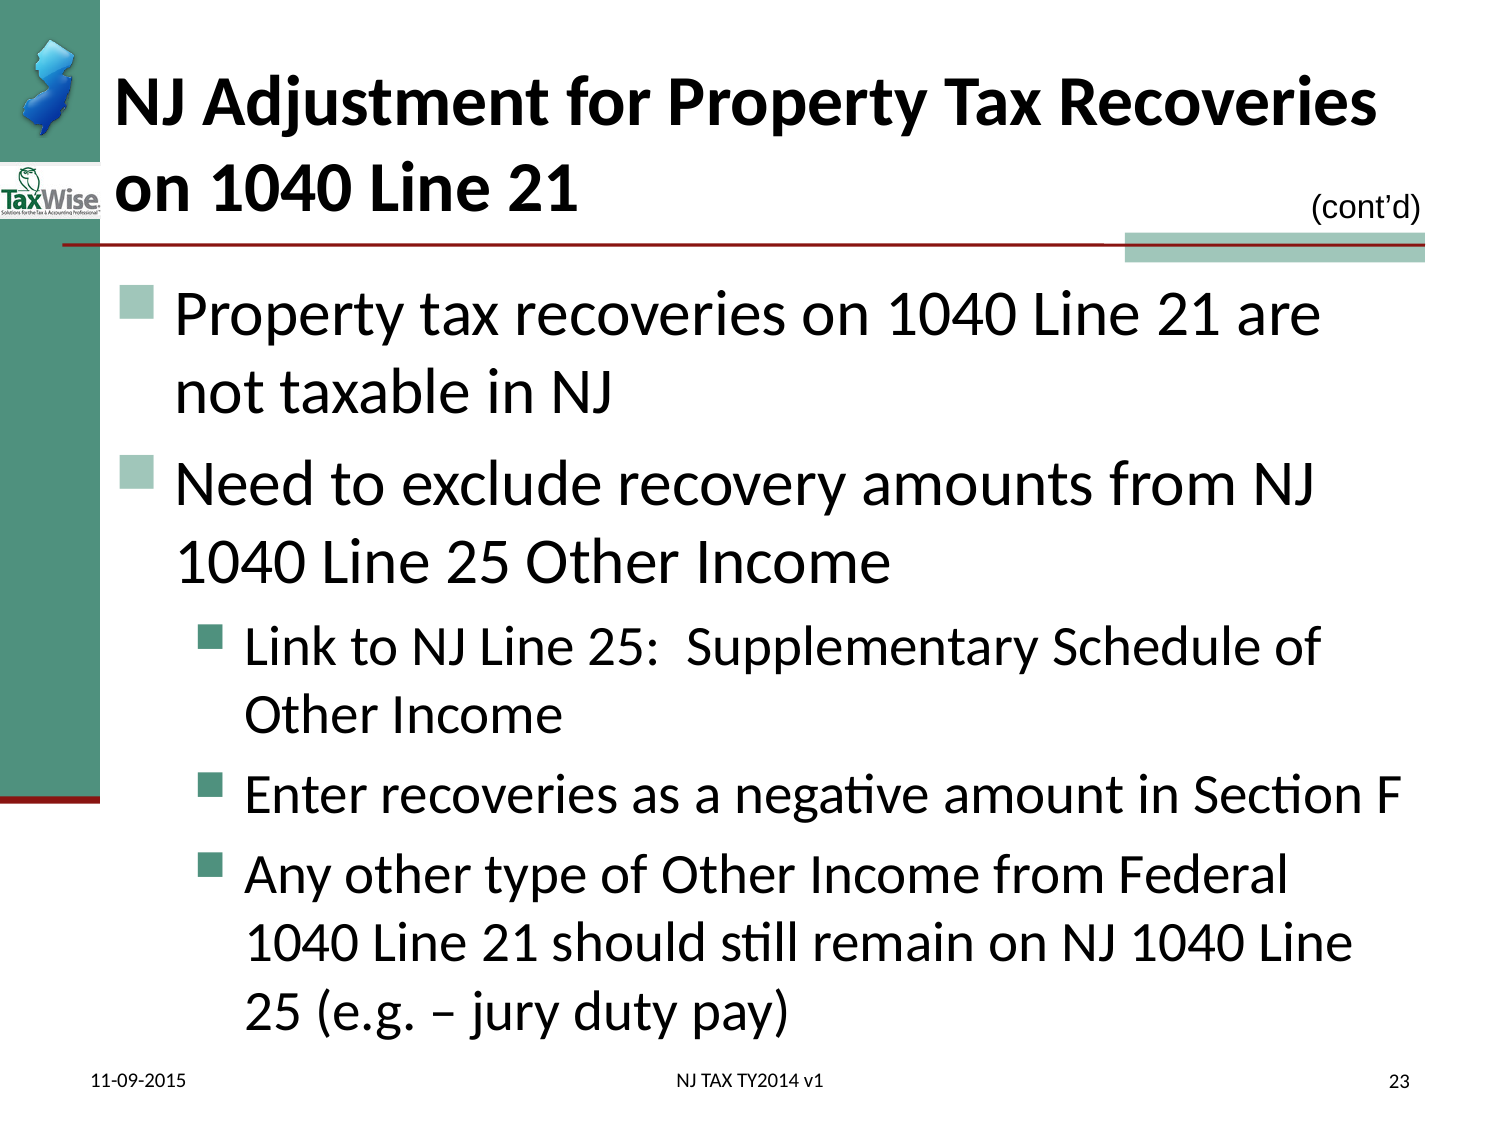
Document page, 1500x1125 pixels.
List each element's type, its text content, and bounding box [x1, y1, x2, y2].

slide_number 23 [1112, 1049, 1426, 1101]
footer NJ TAX TY2014 v1 [496, 1050, 1004, 1100]
list Property tax recoveries on 1040 Line 21 are not taxable in NJ Need to exclude recovery amounts from NJ 1040 Line 25 Other Income Link to NJ Line 25: Supplementary Schedule of Other Income Enter recoveries as a negative amount in Section F Any other type of Other Income from Federal 1040 Line 21 should still remain on NJ 1040 Line 25 (e.g. – jury duty pay) [99, 262, 1425, 1063]
picture [0, 37, 101, 139]
title NJ Adjustment for Property Tax Recoveries on 1040 Line 21 [99, 45, 1425, 234]
picture [0, 162, 101, 220]
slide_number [74, 1049, 401, 1100]
text_box (cont’d) [1295, 177, 1437, 233]
